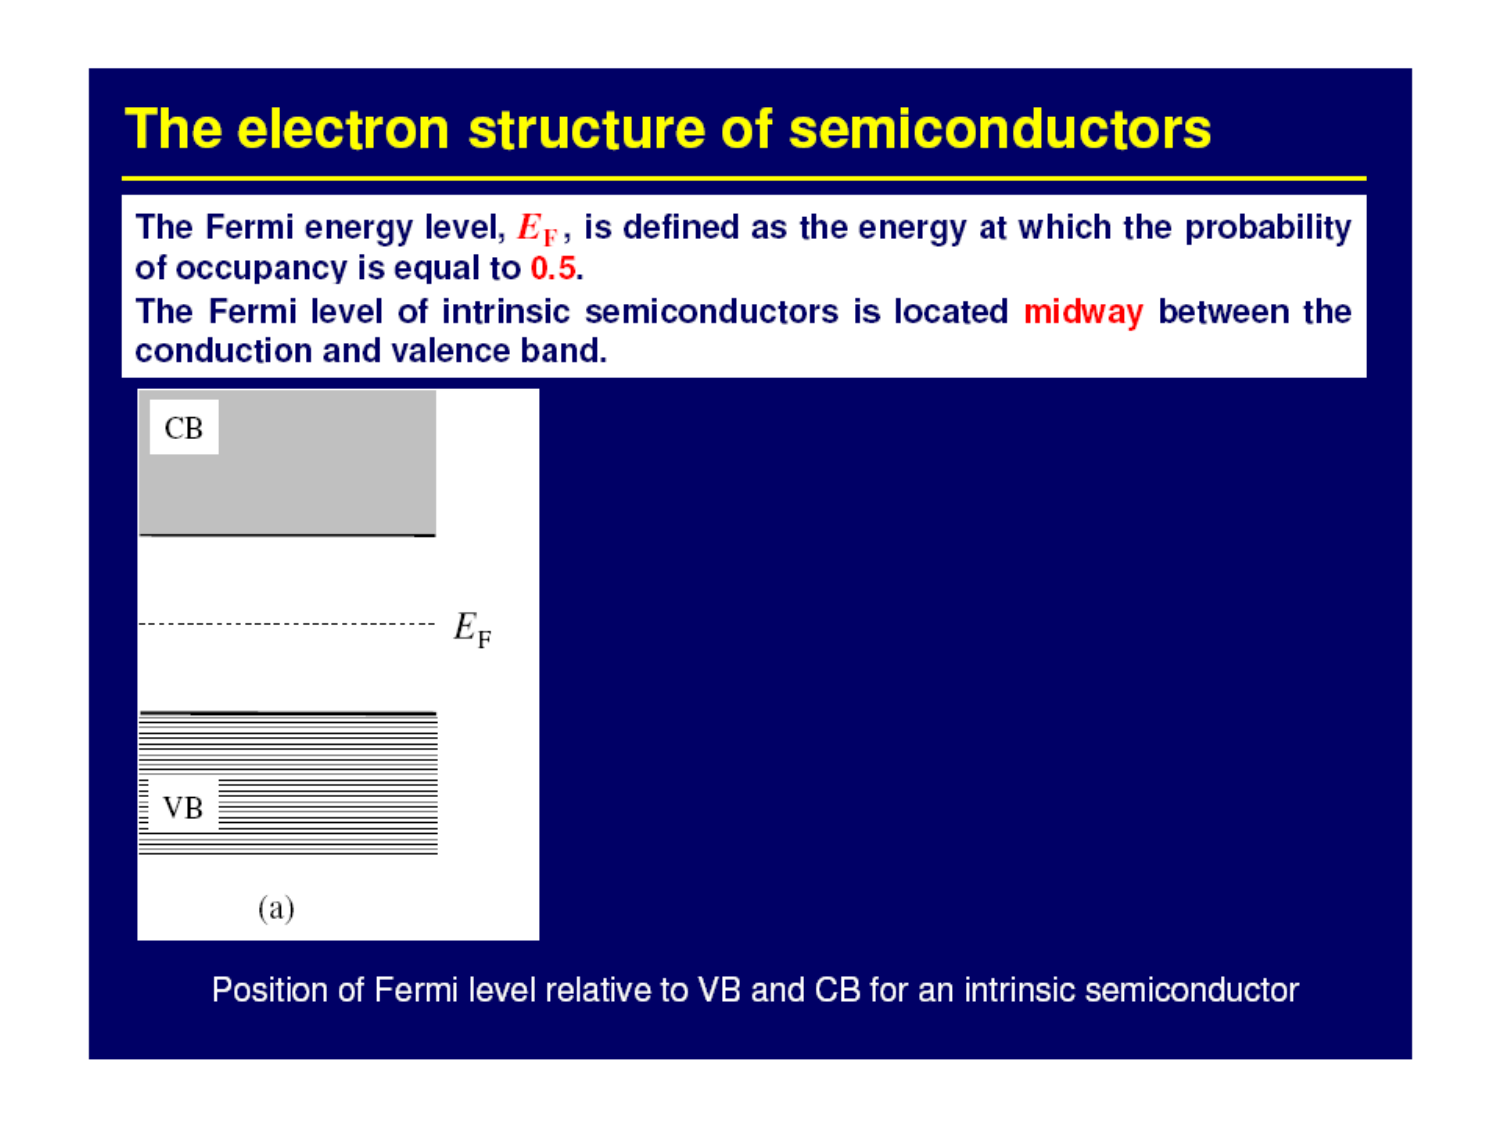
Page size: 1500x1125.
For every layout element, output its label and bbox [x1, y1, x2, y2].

picture [72, 56, 1428, 1069]
